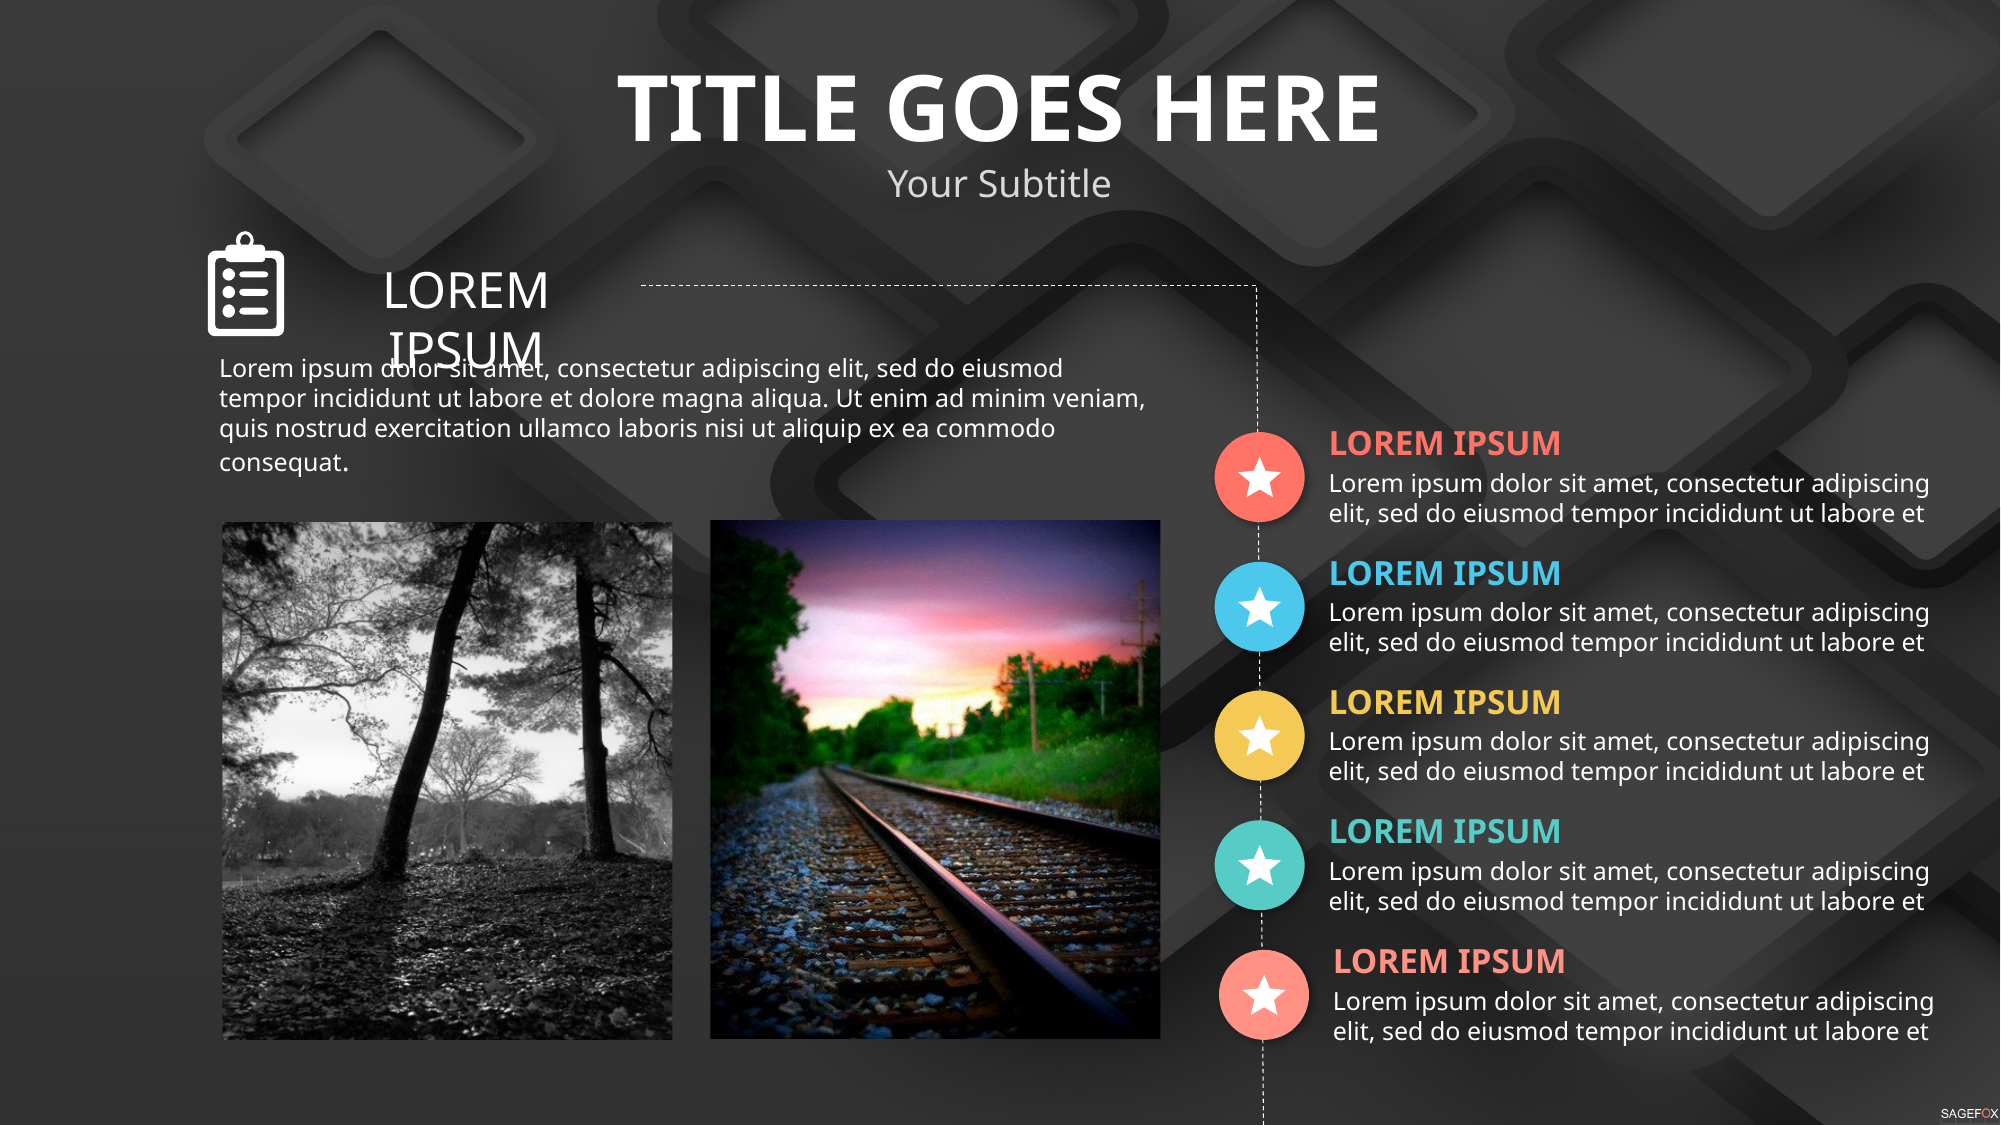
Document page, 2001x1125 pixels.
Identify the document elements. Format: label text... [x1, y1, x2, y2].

text_box Lorem ipsum dolor sit amet, consectetur adipiscing elit, sed do eiusmod tempor incididunt ut labore et dolore magna aliqua. Ut enim ad minim veniam, quis nostrud exercitation ullamco laboris nisi ut aliquip ex ea commodo consequat. [204, 344, 1168, 485]
text_box [221, 521, 673, 1041]
text_box LOREM IPSUM Lorem ipsum dolor sit amet, consectetur adipiscing elit, sed do eiusmod tempor incididunt ut labore et [1318, 805, 1953, 921]
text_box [1214, 561, 1305, 652]
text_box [1214, 690, 1305, 781]
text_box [1256, 1040, 1264, 1125]
picture [0, 0, 2001, 1125]
text_box [709, 520, 1161, 1039]
text_box LOREM IPSUM Lorem ipsum dolor sit amet, consectetur adipiscing elit, sed do eiusmod tempor incididunt ut labore et [1318, 417, 1953, 533]
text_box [207, 231, 285, 337]
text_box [1256, 523, 1264, 561]
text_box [1256, 287, 1264, 432]
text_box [1256, 781, 1264, 820]
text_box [1214, 432, 1305, 523]
text_box LOREM IPSUM Lorem ipsum dolor sit amet, consectetur adipiscing elit, sed do eiusmod tempor incididunt ut labore et [1318, 675, 1953, 791]
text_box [1214, 820, 1305, 911]
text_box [1218, 949, 1309, 1040]
text_box LOREM IPSUM [292, 250, 642, 344]
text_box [1256, 652, 1264, 690]
text_box LOREM IPSUM Lorem ipsum dolor sit amet, consectetur adipiscing elit, sed do eiusmod tempor incididunt ut labore et [1322, 935, 1958, 1050]
text_box TITLE GOES HERE Your Subtitle [548, 42, 1452, 212]
text_box LOREM IPSUM Lorem ipsum dolor sit amet, consectetur adipiscing elit, sed do eiusmod tempor incididunt ut labore et [1318, 546, 1953, 662]
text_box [1256, 911, 1264, 949]
